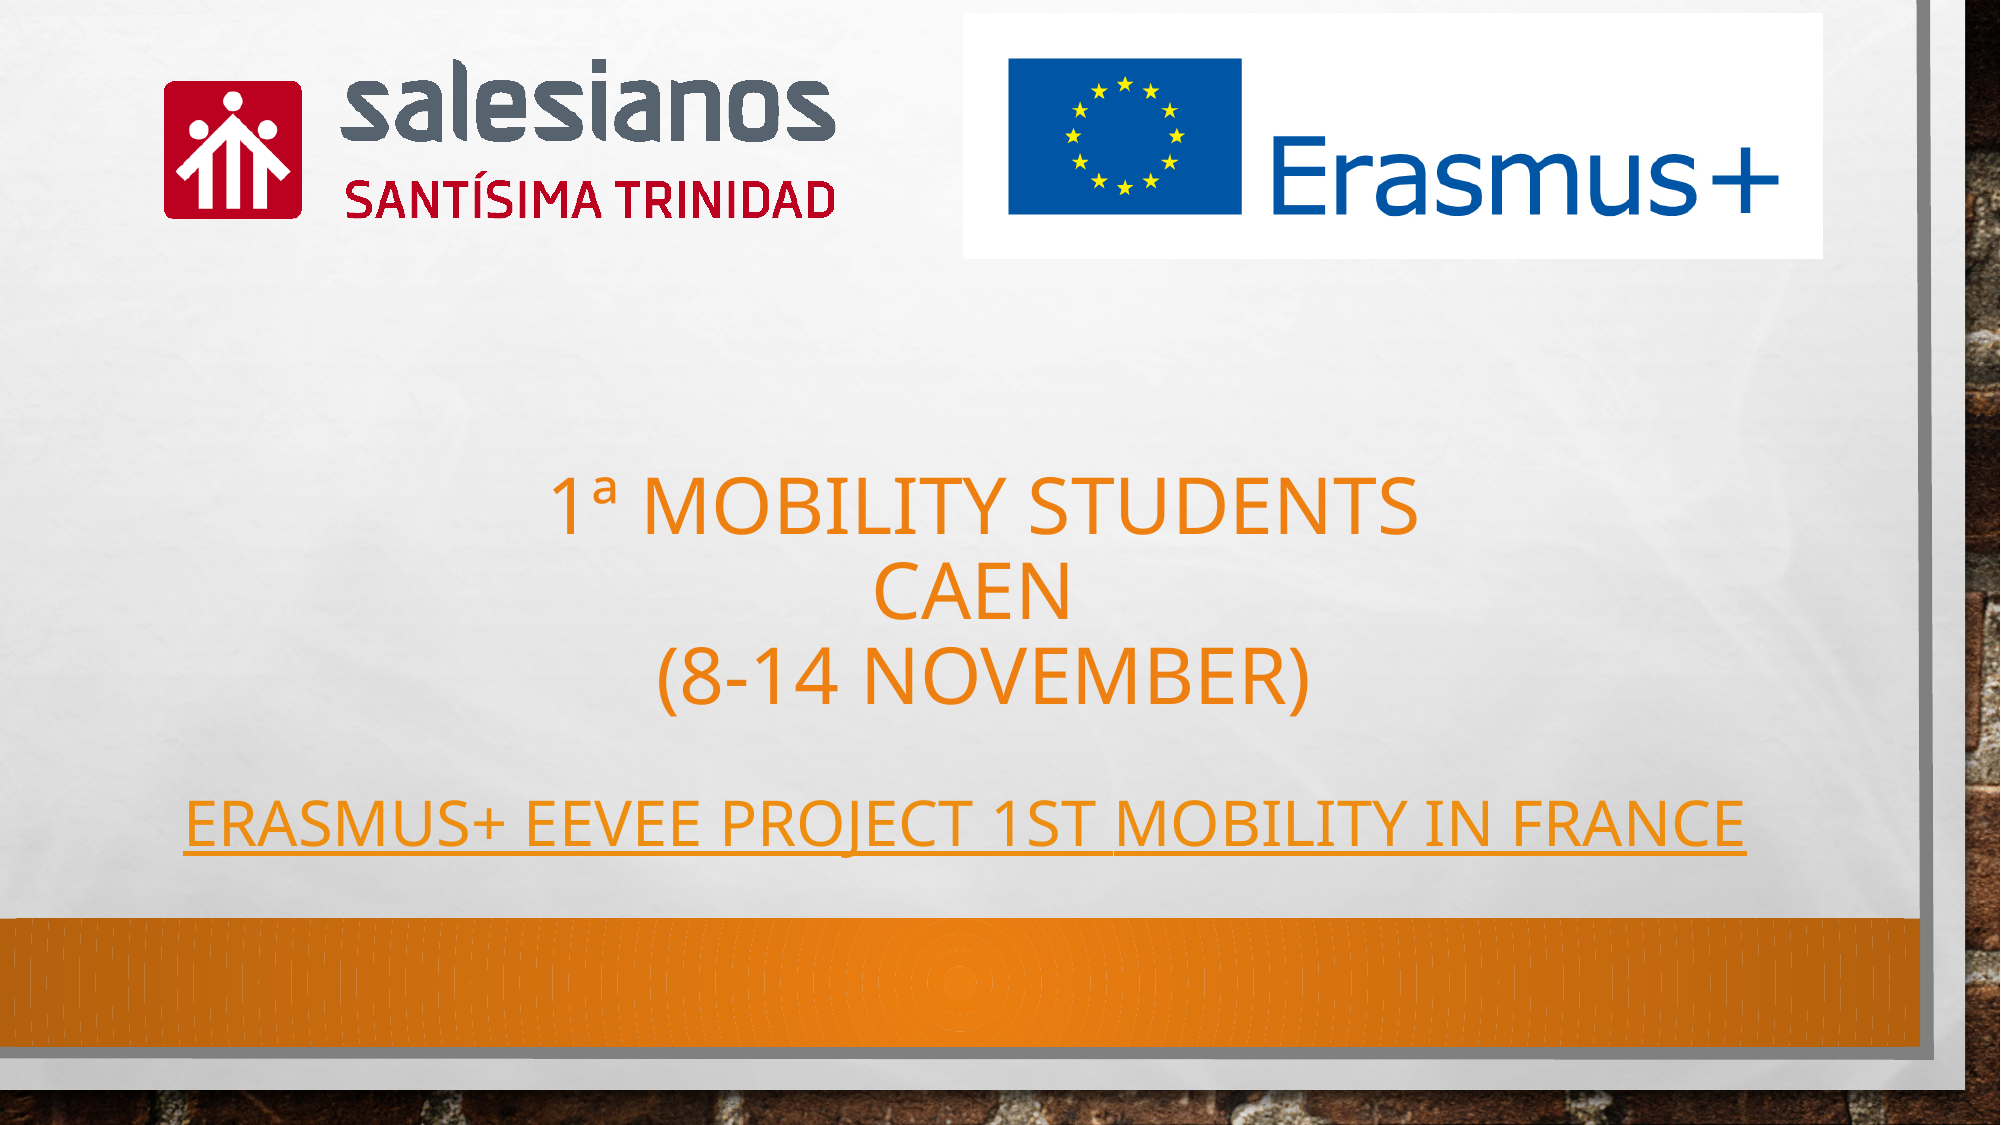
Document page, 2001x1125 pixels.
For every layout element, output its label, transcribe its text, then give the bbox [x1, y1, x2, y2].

title 1ª mobility students caen (8-14 november) [59, 455, 1908, 824]
picture [163, 58, 837, 219]
picture [963, 13, 1823, 259]
text_box [500, 509, 1500, 570]
picture [0, 0, 2000, 1125]
list Erasmus+ EEVEE Project 1st mobility in France [112, 613, 1818, 883]
